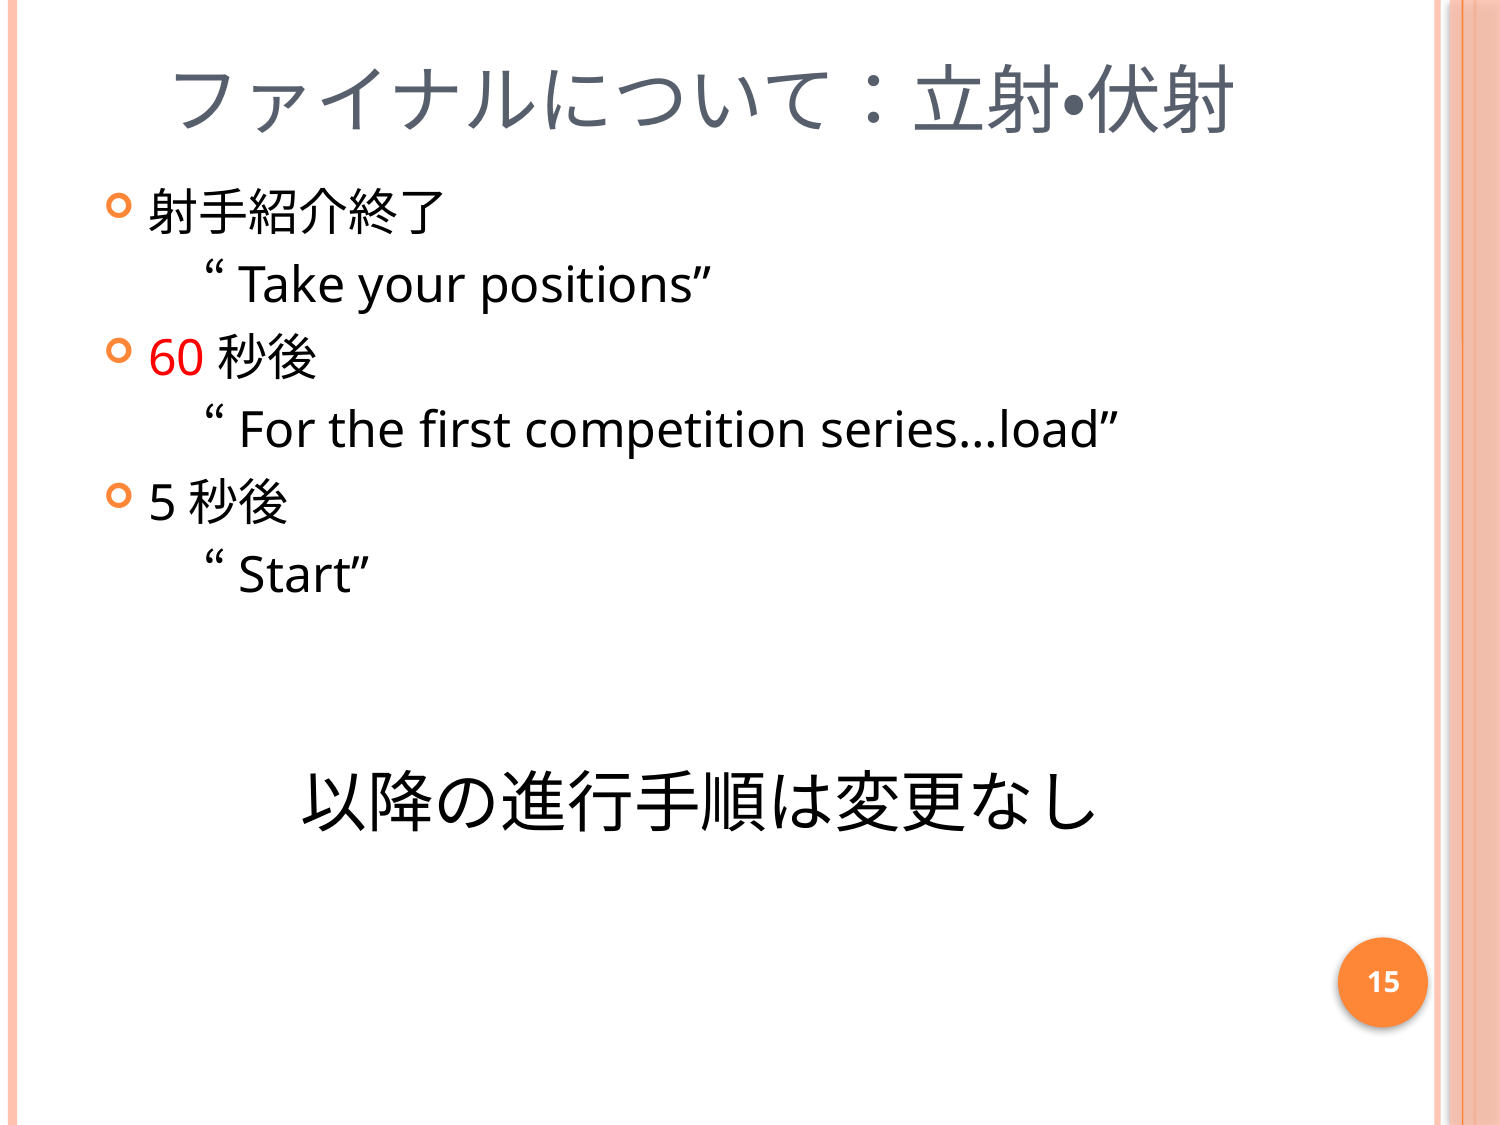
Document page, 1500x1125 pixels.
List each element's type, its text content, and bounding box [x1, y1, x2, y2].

list 射手紹介終了 “Take your positions” 60秒後 “For the first competition series…load” 5秒後 “Start” 以降の進行手順は変更なし [88, 172, 1314, 1066]
title ファイナルについて：立射・伏射 [88, 30, 1314, 150]
slide_number 15 [1333, 940, 1434, 1027]
